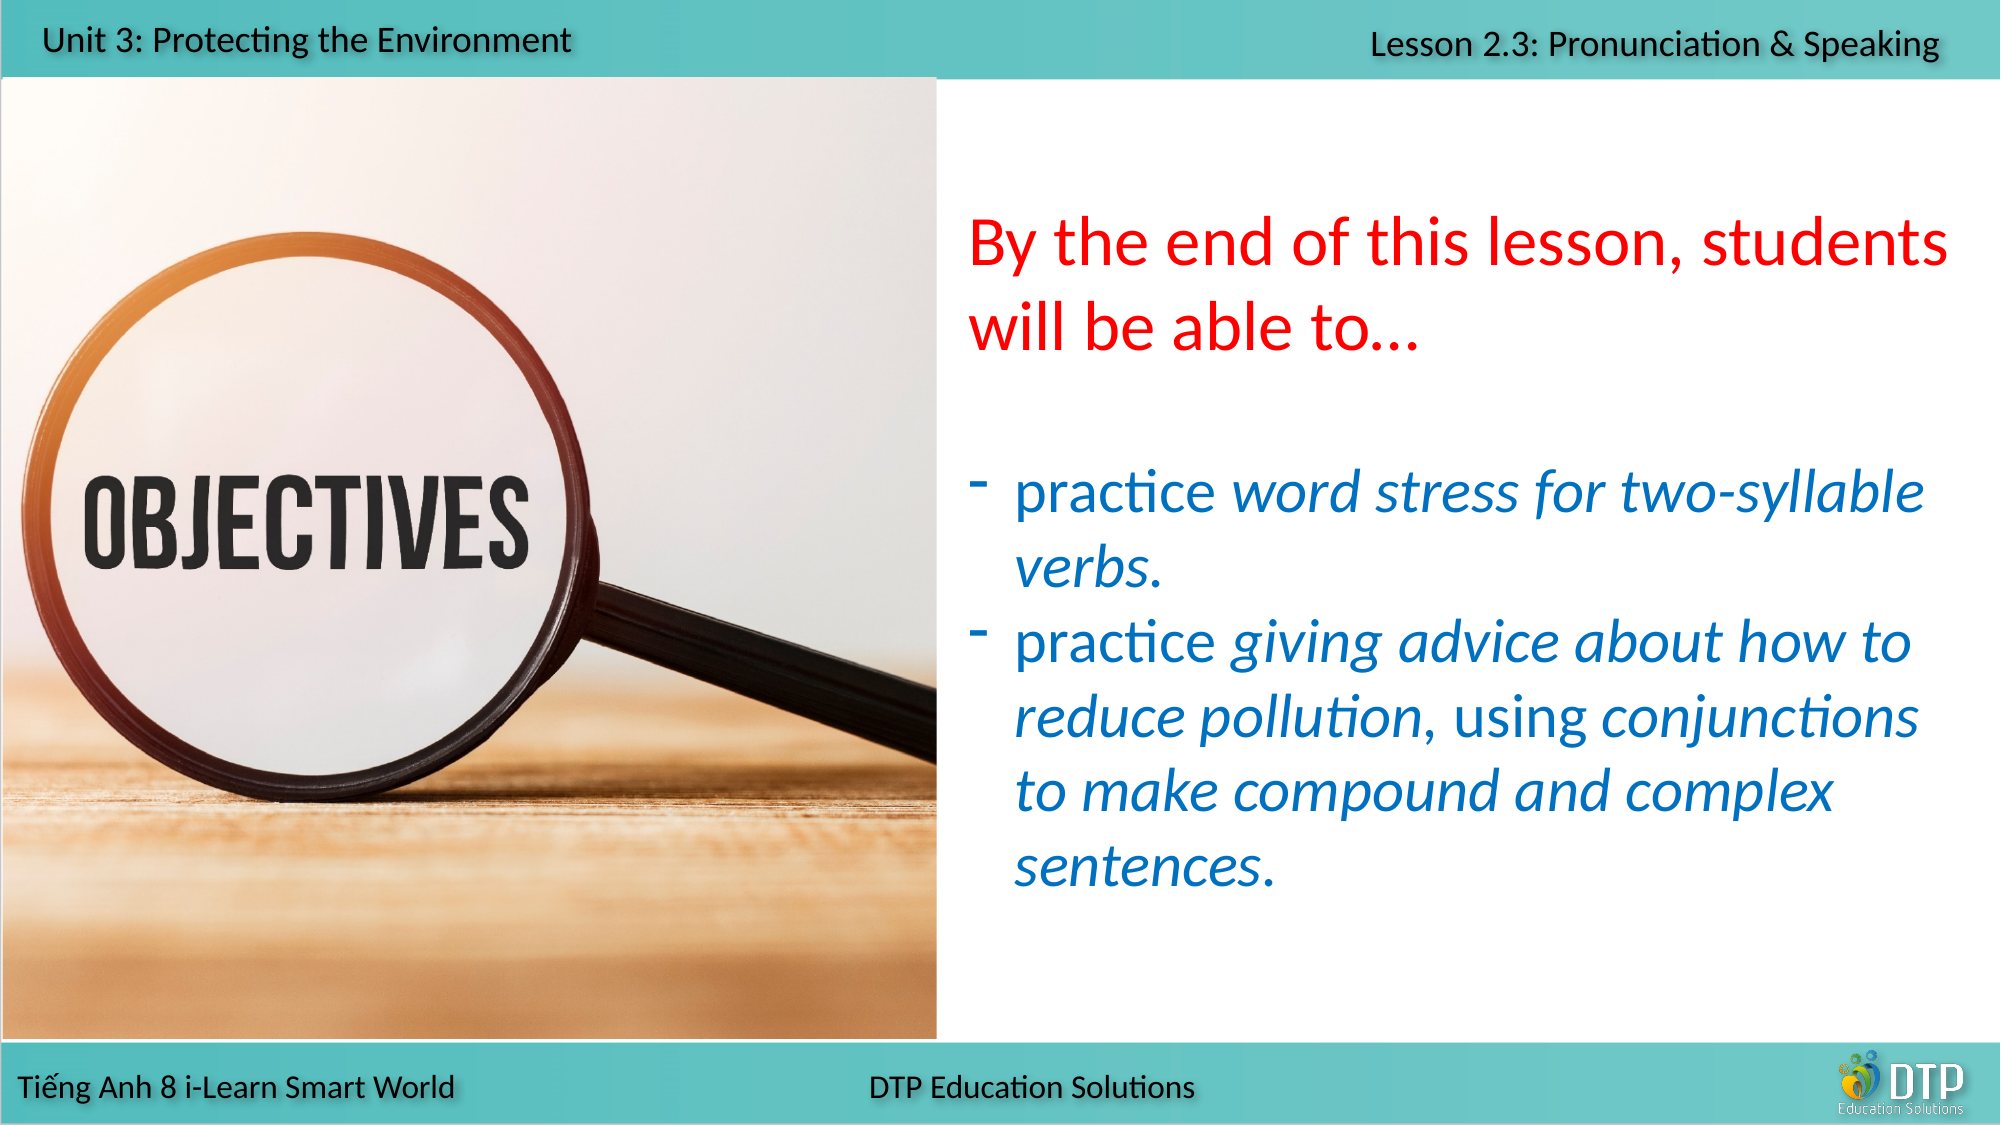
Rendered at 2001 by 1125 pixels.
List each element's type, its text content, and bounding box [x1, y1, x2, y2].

picture [0, 0, 2000, 1125]
text_box By the end of this lesson, students will be able to… practice word stress for two-syllable verbs. practice giving advice about how to reduce pollution, using conjunctions to make compound and complex sentences. [953, 187, 2000, 907]
